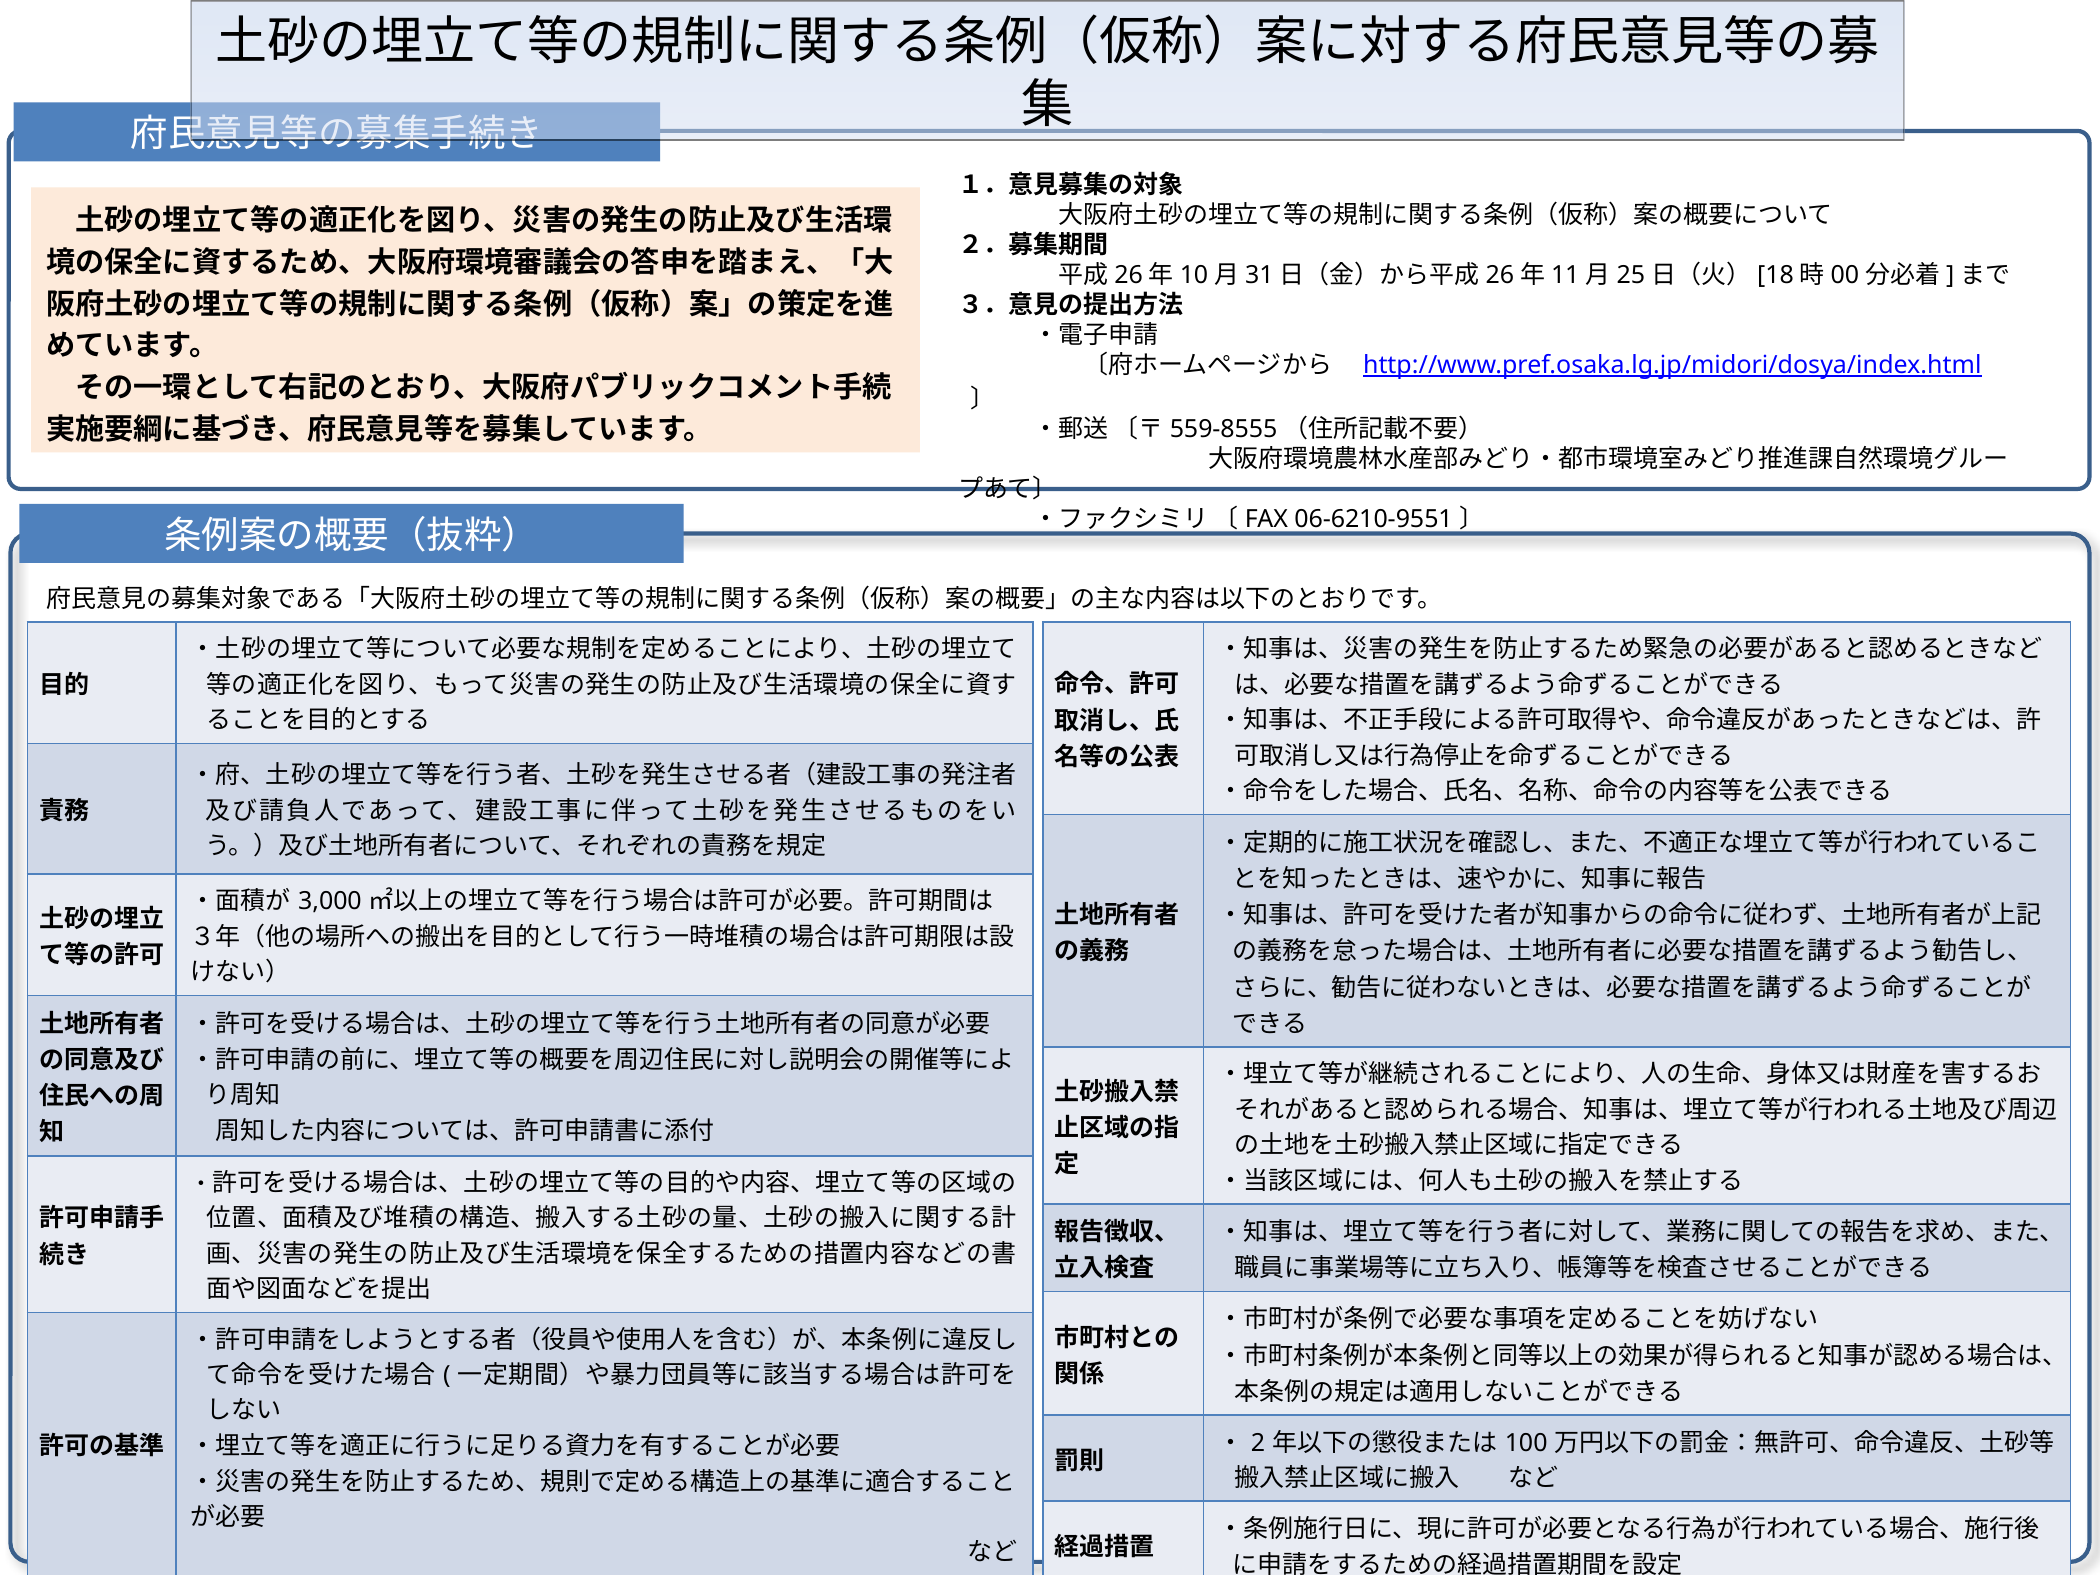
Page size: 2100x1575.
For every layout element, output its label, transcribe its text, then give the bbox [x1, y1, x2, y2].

table_cell 土地所有者の義務 [1044, 815, 1203, 1046]
table_cell 報告徴収、立入検査 [1044, 1205, 1203, 1291]
table_cell ・知事は、埋立て等を行う者に対して、業務に関しての報告を求め、また、職員に事業場等に立ち入り、帳簿等を検査させることができる [1204, 1205, 2070, 1291]
text_box [6, 128, 2092, 492]
table_cell 土砂搬入禁止区域の指定 [1044, 1048, 1203, 1203]
table_cell ・埋立て等が継続されることにより、人の生命、身体又は財産を害するおそれがあると認められる場合、知事は、埋立て等が行われる土地及び周辺の土地を土砂搬入禁止区域に指定できる ・当該区域には、何人も土砂の搬入を禁止する [1204, 1048, 2070, 1203]
table_cell 土砂の埋立て等の許可 [28, 875, 175, 995]
table_header 目的 [28, 623, 175, 743]
table_cell 責務 [28, 744, 175, 873]
table_cell ・条例施行日に、現に許可が必要となる行為が行われている場合、施行後に申請をするための経過措置期間を設定 [1204, 1502, 2070, 1575]
table_header 命令、許可取消し、氏名等の公表 [1044, 623, 1203, 814]
table_cell ・許可を受ける場合は、土砂の埋立て等の目的や内容、埋立て等の区域の位置、面積及び堆積の構造、搬入する土砂の量、土砂の搬入に関する計画、災害の発生の防止及び生活環境を保全するための措置内容などの書面や図面などを提出 [177, 1157, 1032, 1312]
table_cell 罰則 [1044, 1416, 1203, 1500]
table_cell 市町村との関係 [1044, 1292, 1203, 1414]
text_box 土砂の埋立て等の規制に関する条例（仮称）案に対する府民意見等の募集 [190, 0, 1905, 141]
table_cell ・市町村が条例で必要な事項を定めることを妨げない ・市町村条例が本条例と同等以上の効果が得られると知事が認める場合は、本条例の規定は適用しないことができる [1204, 1292, 2070, 1414]
table_cell ・面積が3,000㎡以上の埋立て等を行う場合は許可が必要。許可期間は３年（他の場所への搬出を目的として行う一時堆積の場合は許可期限は設けない） [177, 875, 1032, 995]
table_cell 許可の基準 [28, 1313, 175, 1575]
table_cell ・定期的に施工状況を確認し、また、不適正な埋立て等が行われていることを知ったときは、速やかに、知事に報告 ・知事は、許可を受けた者が知事からの命令に従わず、土地所有者が上記の義務を怠った場合は、土地所有者に必要な措置を講ずるよう勧告し、さらに、勧告に従わないときは、必要な措置を講ずるよう命ずることができる [1204, 815, 2070, 1046]
table_cell 許可申請手続き [28, 1157, 175, 1312]
table_cell ・許可申請をしようとする者（役員や使用人を含む）が、本条例に違反して命令を受けた場合(一定期間）や暴力団員等に該当する場合は許可をしない ・埋立て等を適正に行うに足りる資力を有することが必要 ・災害の発生を防止するため、規則で定める構造上の基準に適合することが必要 など [177, 1313, 1032, 1575]
text_box 条例案の概要（抜粋） [17, 502, 686, 565]
table_cell ・府、土砂の埋立て等を行う者、土砂を発生させる者（建設工事の発注者及び請負人であって、建設工事に伴って土砂を発生させるものをいう。）及び土地所有者について、それぞれの責務を規定 [177, 744, 1032, 873]
table_cell 土地所有者の同意及び住民への周知 [28, 996, 175, 1155]
table_cell ・許可を受ける場合は、土砂の埋立て等を行う土地所有者の同意が必要 ・許可申請の前に、埋立て等の概要を周辺住民に対し説明会の開催等により周知 周知した内容については、許可申請書に添付 [177, 996, 1032, 1155]
text_box １．意見募集の対象 大阪府土砂の埋立て等の規制に関する条例（仮称）案の概要について ２．募集期間 平成26年10月31日（金）から平成26年11月25日（火）[18時00分必着]まで ３．意見の提出方法 ・電子申請 〔府ホームページから http://www.pref.osaka.lg.jp/midori/dosya/index.html 〕 ・郵送 〔〒559-8555（住所記載不要） 大阪府環境農林水産部みどり・都市環境室みどり推進課自然環境グループあて〕 ・ファクシミリ 〔FAX 06-6210-9551〕 [943, 161, 2031, 540]
text_box 府民意見等の募集手続き [11, 100, 662, 163]
table_cell ・2年以下の懲役または100万円以下の罰金：無許可、命令違反、土砂等搬入禁止区域に搬入 など [1204, 1416, 2070, 1500]
text_box 府民意見の募集対象である「大阪府土砂の埋立て等の規制に関する条例（仮称）案の概要」の主な内容は以下のとおりです。 [31, 574, 1617, 620]
text_box 土砂の埋立て等の適正化を図り、災害の発生の防止及び生活環境の保全に資するため、大阪府環境審議会の答申を踏まえ、「大阪府土砂の埋立て等の規制に関する条例（仮称）案」の策定を進めています。 その一環として右記のとおり、大阪府パブリックコメント手続実施要綱に基づき、府民意見等を募集しています。 [31, 187, 920, 453]
text_box [8, 531, 2092, 1564]
table_header ・知事は、災害の発生を防止するため緊急の必要があると認めるときなどは、必要な措置を講ずるよう命ずることができる ・知事は、不正手段による許可取得や、命令違反があったときなどは、許可取消し又は行為停止を命ずることができる ・命令をした場合、氏名、名称、命令の内容等を公表できる [1204, 623, 2070, 814]
table_header ・土砂の埋立て等について必要な規制を定めることにより、土砂の埋立て等の適正化を図り、もって災害の発生の防止及び生活環境の保全に資することを目的とする [177, 623, 1032, 743]
table_cell 経過措置 [1044, 1502, 1203, 1575]
